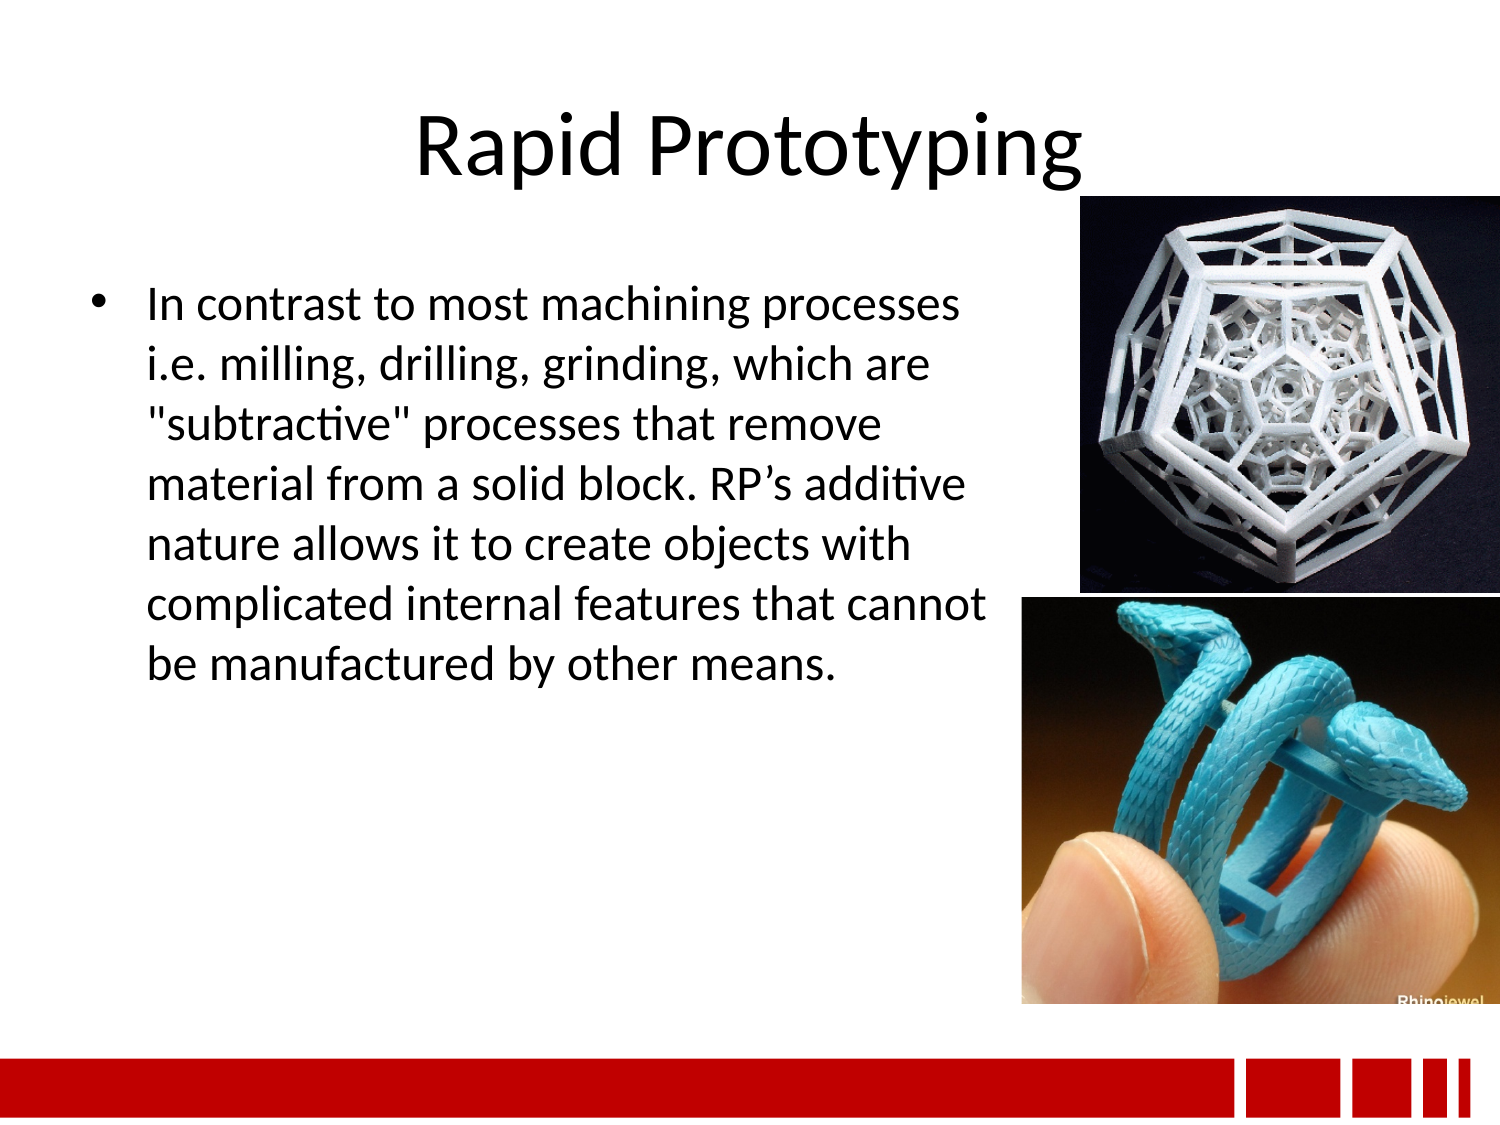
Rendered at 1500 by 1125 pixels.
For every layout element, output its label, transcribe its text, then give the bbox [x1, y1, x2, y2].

picture [1080, 195, 1500, 593]
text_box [0, 1058, 1471, 1118]
title Rapid Prototyping [75, 45, 1425, 233]
list In contrast to most machining processes i.e. milling, drilling, grinding, which are "subtractive" processes that remove material from a solid block. RP’s additive nature allows it to create objects with complicated internal features that cannot be manufactured by other means. [75, 262, 1010, 1005]
picture [1021, 597, 1500, 1005]
